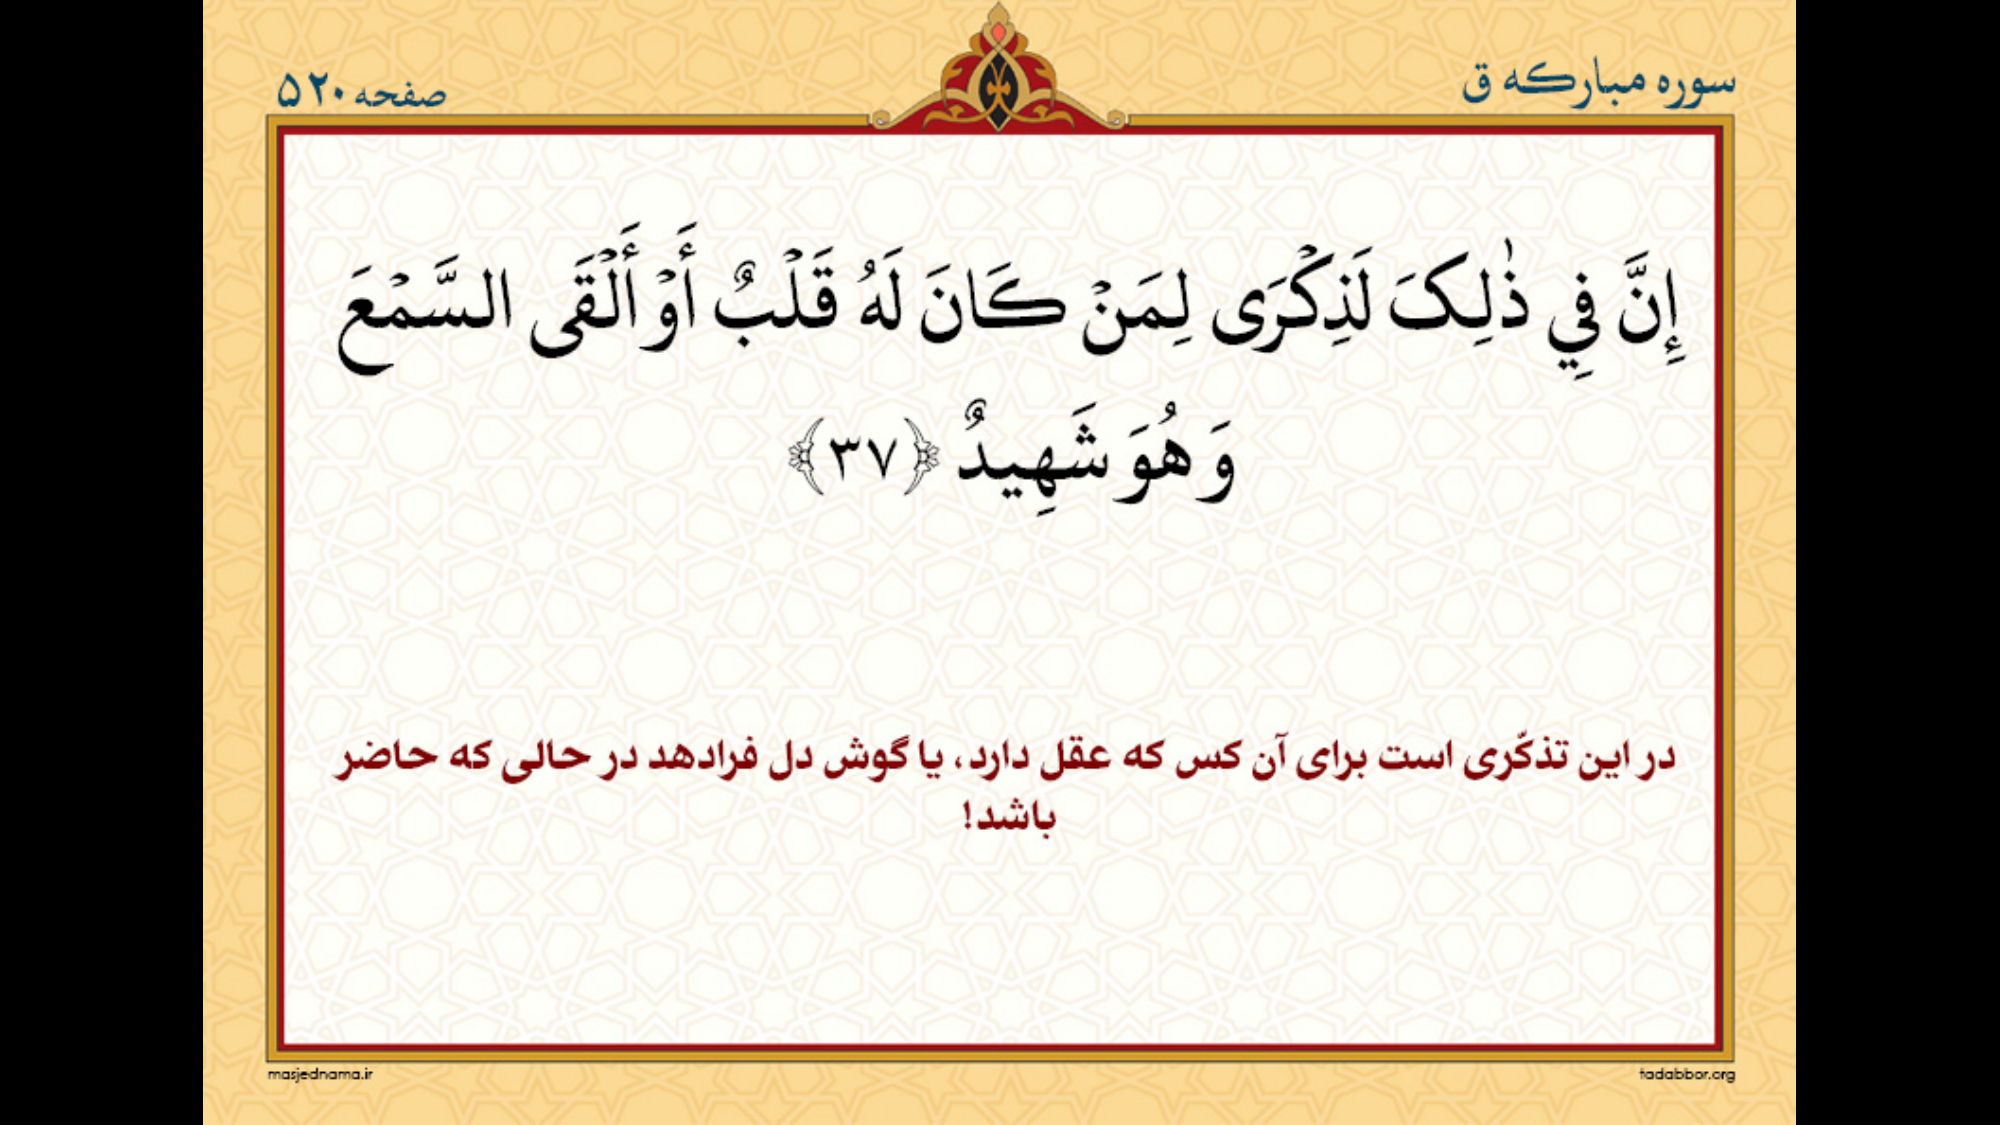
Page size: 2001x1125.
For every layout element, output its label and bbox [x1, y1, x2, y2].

picture [203, 0, 1796, 1125]
